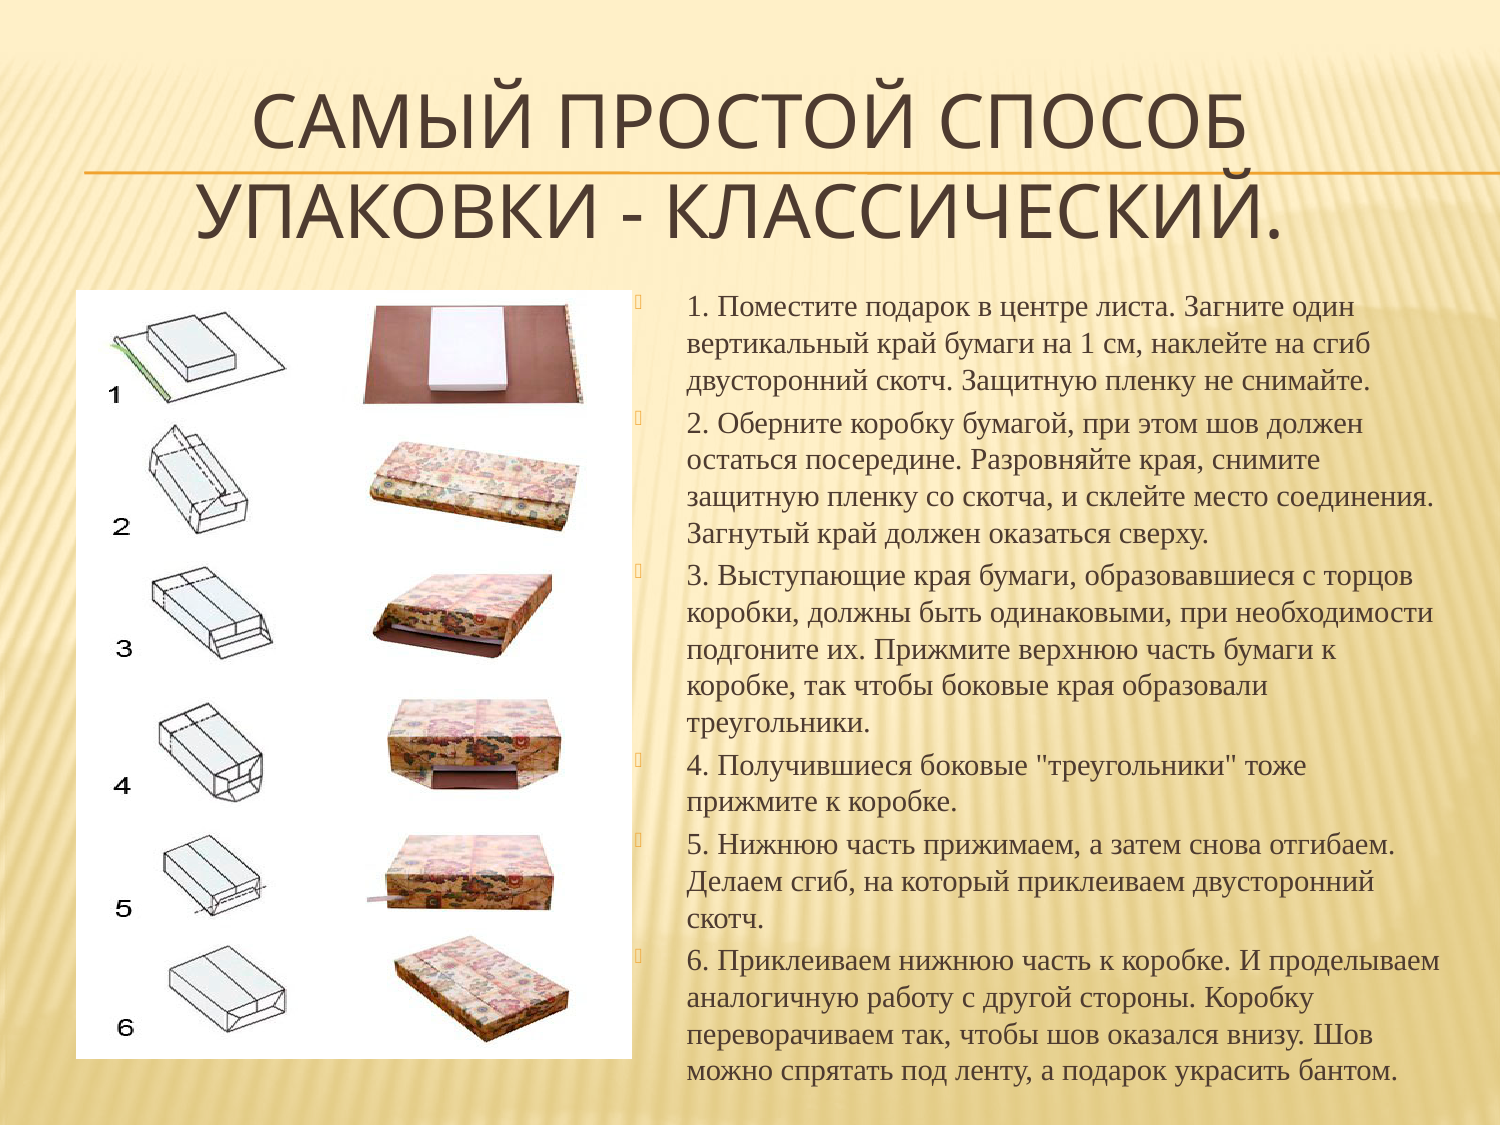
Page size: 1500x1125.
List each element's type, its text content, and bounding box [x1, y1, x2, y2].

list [76, 290, 633, 1059]
title Самый простой способ упаковки - классический. [75, 0, 1425, 290]
list 1. Поместите подарок в центре листа. Загните один вертикальный край бумаги на 1 см, наклейте на сгиб двусторонний скотч. Защитную пленку не снимайте. 2. Оберните коробку бумагой, при этом шов должен остаться посередине. Разровняйте края, снимите защитную пленку со скотча, и склейте место соединения. Загнутый край должен оказаться сверху. 3. Выступающие края бумаги, образовавшиеся с торцов коробки, должны быть одинаковыми, при необходимости подгоните их. Прижмите верхнюю часть бумаги к коробке, так чтобы боковые края образовали треугольники. 4. Получившиеся боковые "треугольники" тоже прижмите к коробке. 5. Нижнюю часть прижимаем, а затем снова отгибаем. Делаем сгиб, на который приклеиваем двусторонний скотч. 6. Приклеиваем нижнюю часть к коробке. И проделываем аналогичную работу с другой стороны. Коробку переворачиваем так, чтобы шов оказался внизу. Шов можно спрятать под ленту, а подарок украсить бантом. [620, 278, 1459, 1106]
